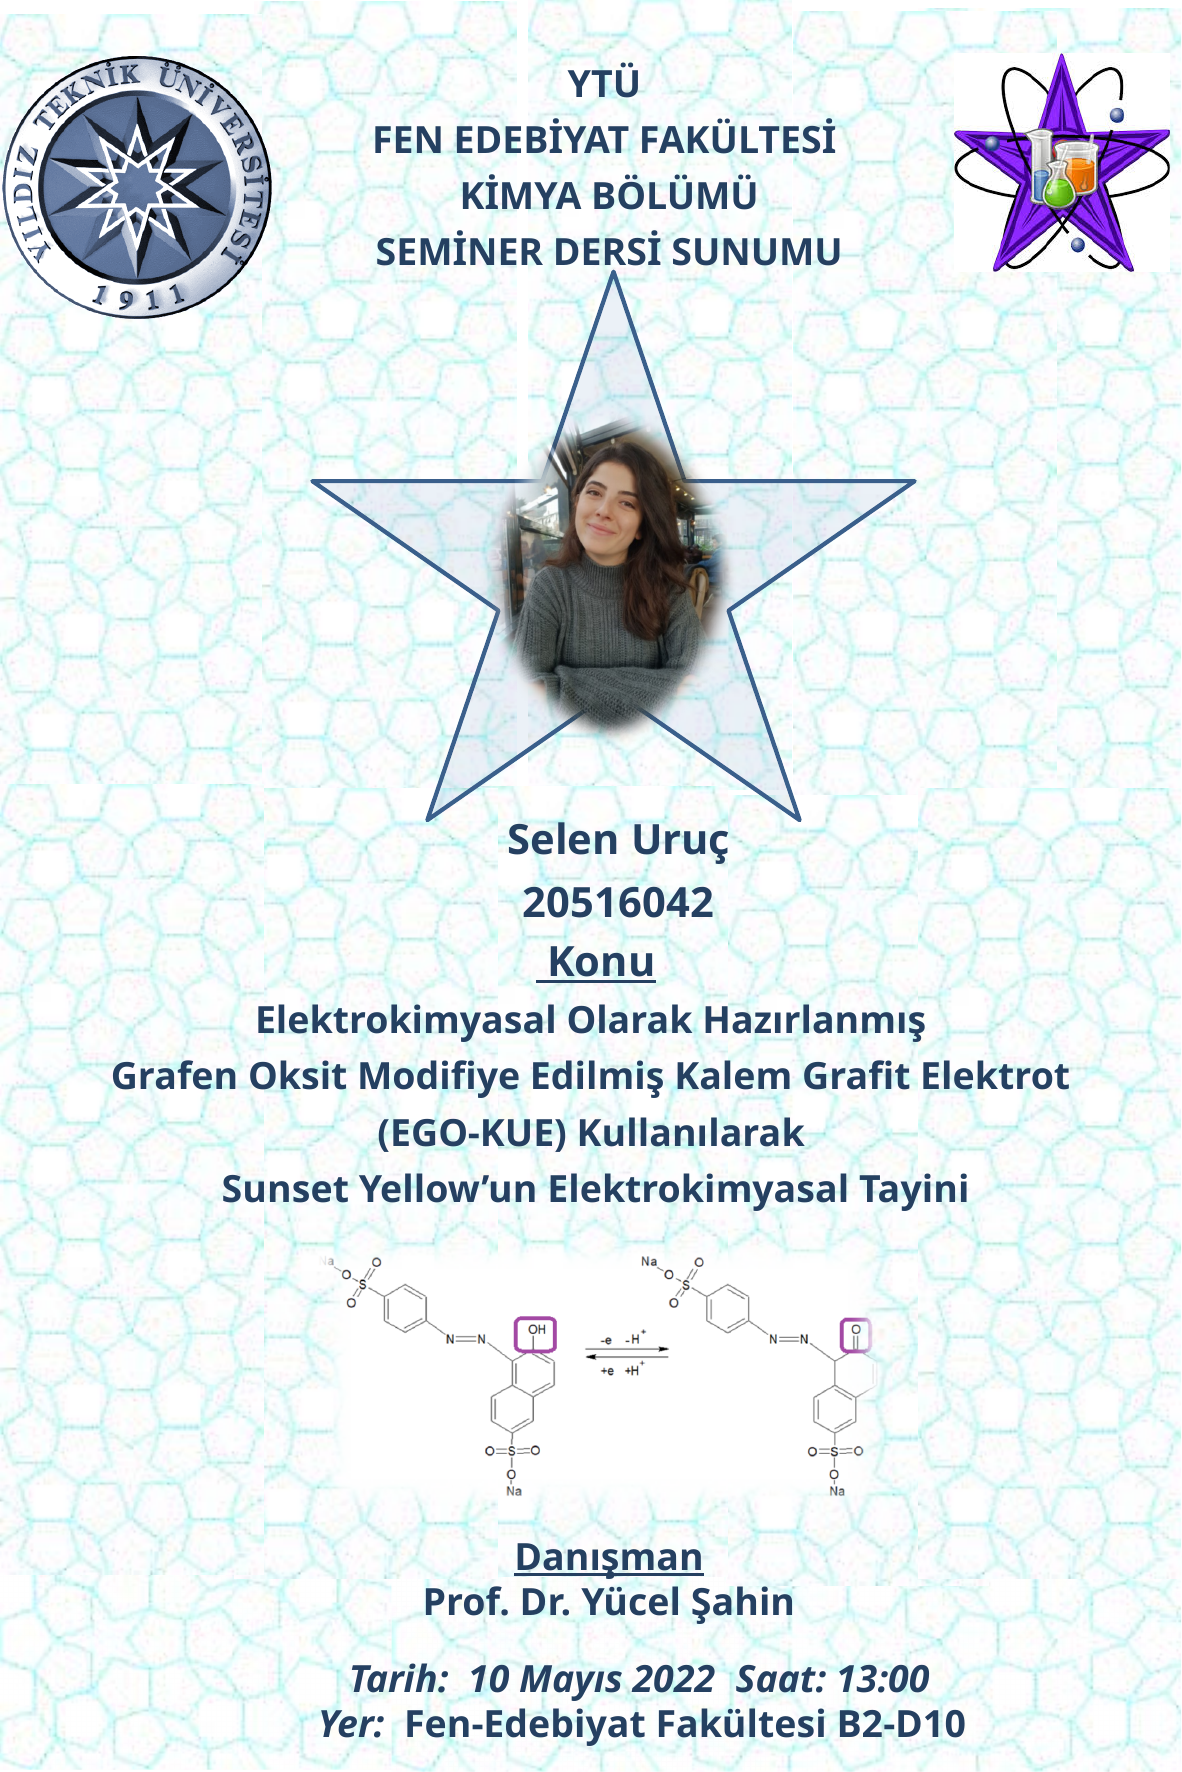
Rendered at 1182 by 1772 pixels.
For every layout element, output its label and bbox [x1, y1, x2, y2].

picture [793, 8, 1182, 784]
text_box [0, 784, 1182, 1772]
picture [314, 1232, 884, 1515]
picture [0, 0, 792, 784]
